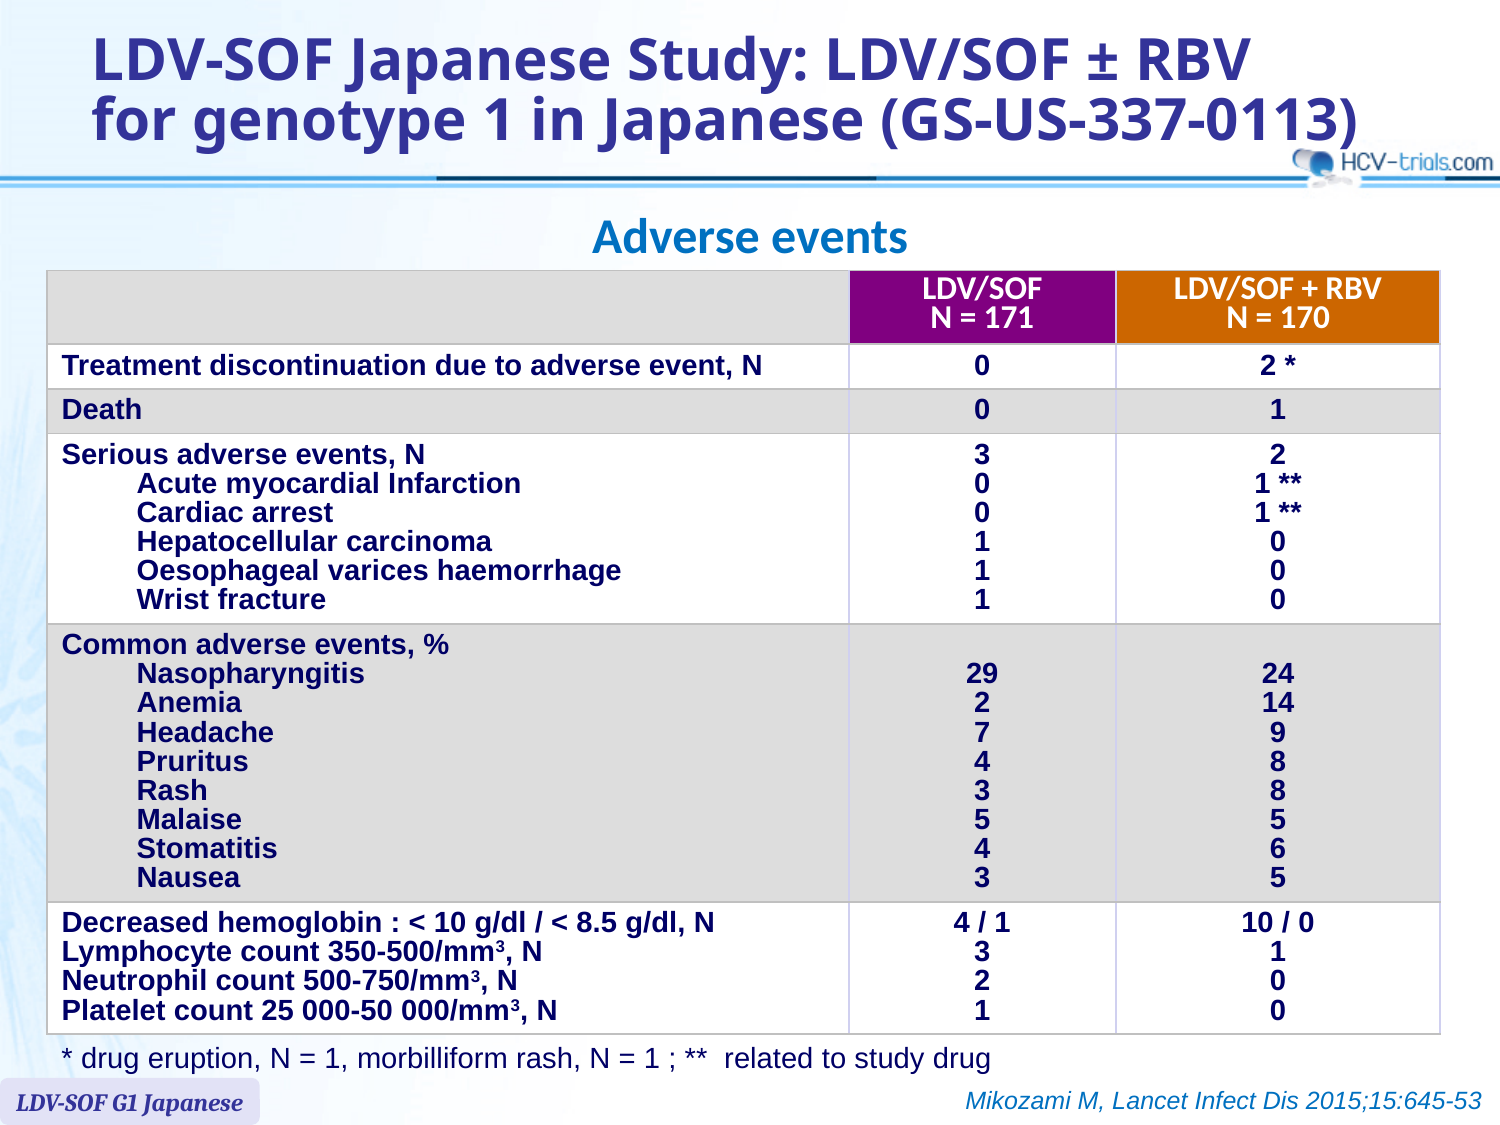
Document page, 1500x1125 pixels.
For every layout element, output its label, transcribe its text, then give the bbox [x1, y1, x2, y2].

table_cell Death [48, 390, 848, 433]
table_cell 0 [850, 345, 1115, 388]
table_cell 2 1 ** 1 ** 0 0 0 [1117, 434, 1439, 623]
table_cell 3 0 0 1 1 1 [850, 434, 1115, 623]
table_cell 4 / 1 3 2 1 [850, 903, 1115, 1033]
table_cell Serious adverse events, N Acute myocardial Infarction Cardiac arrest Hepatocellular carcinoma Oesophageal varices haemorrhage Wrist fracture [48, 434, 848, 623]
table_cell 10 / 0 1 0 0 [1117, 903, 1439, 1033]
title LDV-SOF Japanese Study: LDV/SOF ± RBV for genotype 1 in Japanese (GS-US-337-0113) [76, 12, 1448, 173]
text_box Mikozami M, Lancet Infect Dis 2015;15:645-53 [950, 1077, 1498, 1122]
table_cell Decreased hemoglobin : < 10 g/dl / < 8.5 g/dl, N Lymphocyte count 350-500/mm3, N Neutrophil count 500-750/mm3, N Platelet count 25 000-50 000/mm3, N [48, 903, 848, 1031]
table_cell 1 [1117, 390, 1439, 433]
table_header LDV/SOF + RBV N = 170 [1117, 271, 1439, 343]
text_box LDV-SOF G1 Japanese [0, 1077, 260, 1125]
table_cell 0 [850, 390, 1115, 433]
table_cell 2 * [1117, 345, 1439, 388]
text_box Adverse events [577, 196, 924, 271]
table_cell 29 2 7 4 3 5 4 3 [850, 625, 1115, 901]
table_cell 24 14 9 8 8 5 6 5 [1117, 625, 1439, 901]
table_cell Common adverse events, % Nasopharyngitis Anemia Headache Pruritus Rash Malaise Stomatitis Nausea [48, 625, 848, 901]
table_cell Treatment discontinuation due to adverse event, N [48, 345, 848, 388]
picture [0, 0, 1500, 1125]
table_header LDV/SOF N = 171 [850, 271, 1115, 343]
text_box * drug eruption, N = 1, morbilliform rash, N = 1 ; ** related to study drug [46, 1031, 1016, 1082]
table_header [48, 271, 848, 343]
